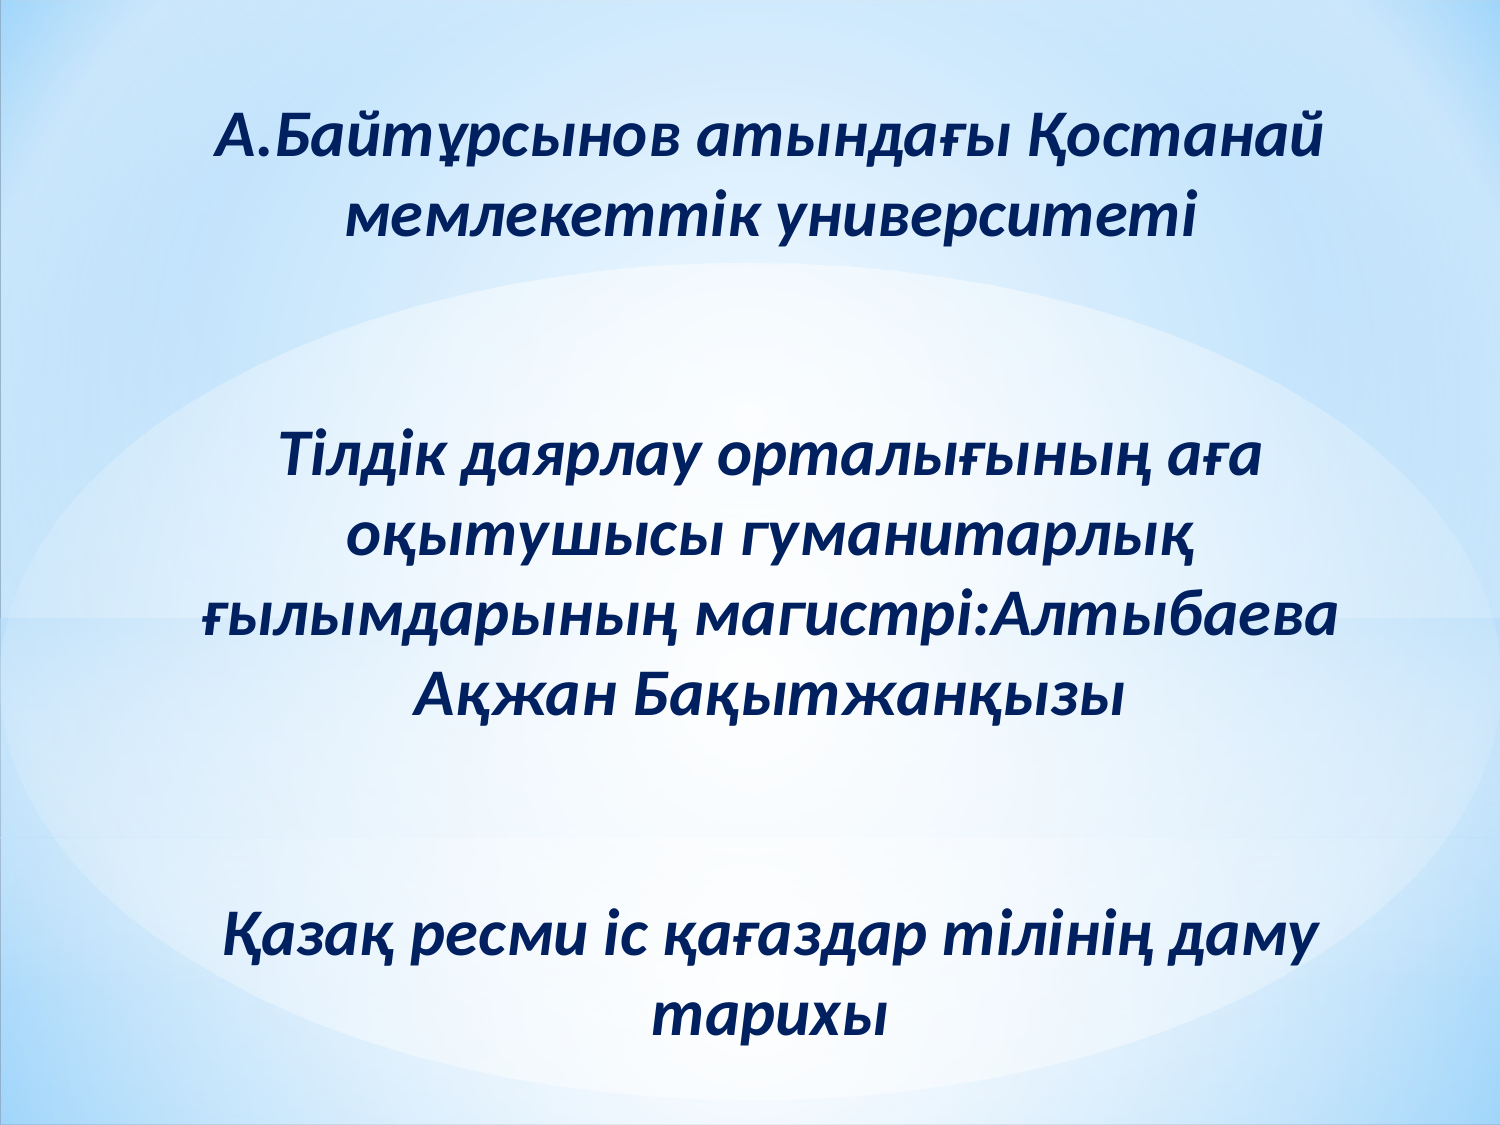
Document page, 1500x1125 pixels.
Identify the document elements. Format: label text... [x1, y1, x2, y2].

text_box А.Байтұрсынов атындағы Қостанай мемлекеттік университеті Тілдік даярлау орталығының аға оқытушысы гуманитарлық ғылымдарының магистрі:Алтыбаева Ақжан Бақытжанқызы Қазақ ресми іс қағаздар тілінің даму тарихы [178, 81, 1363, 1057]
